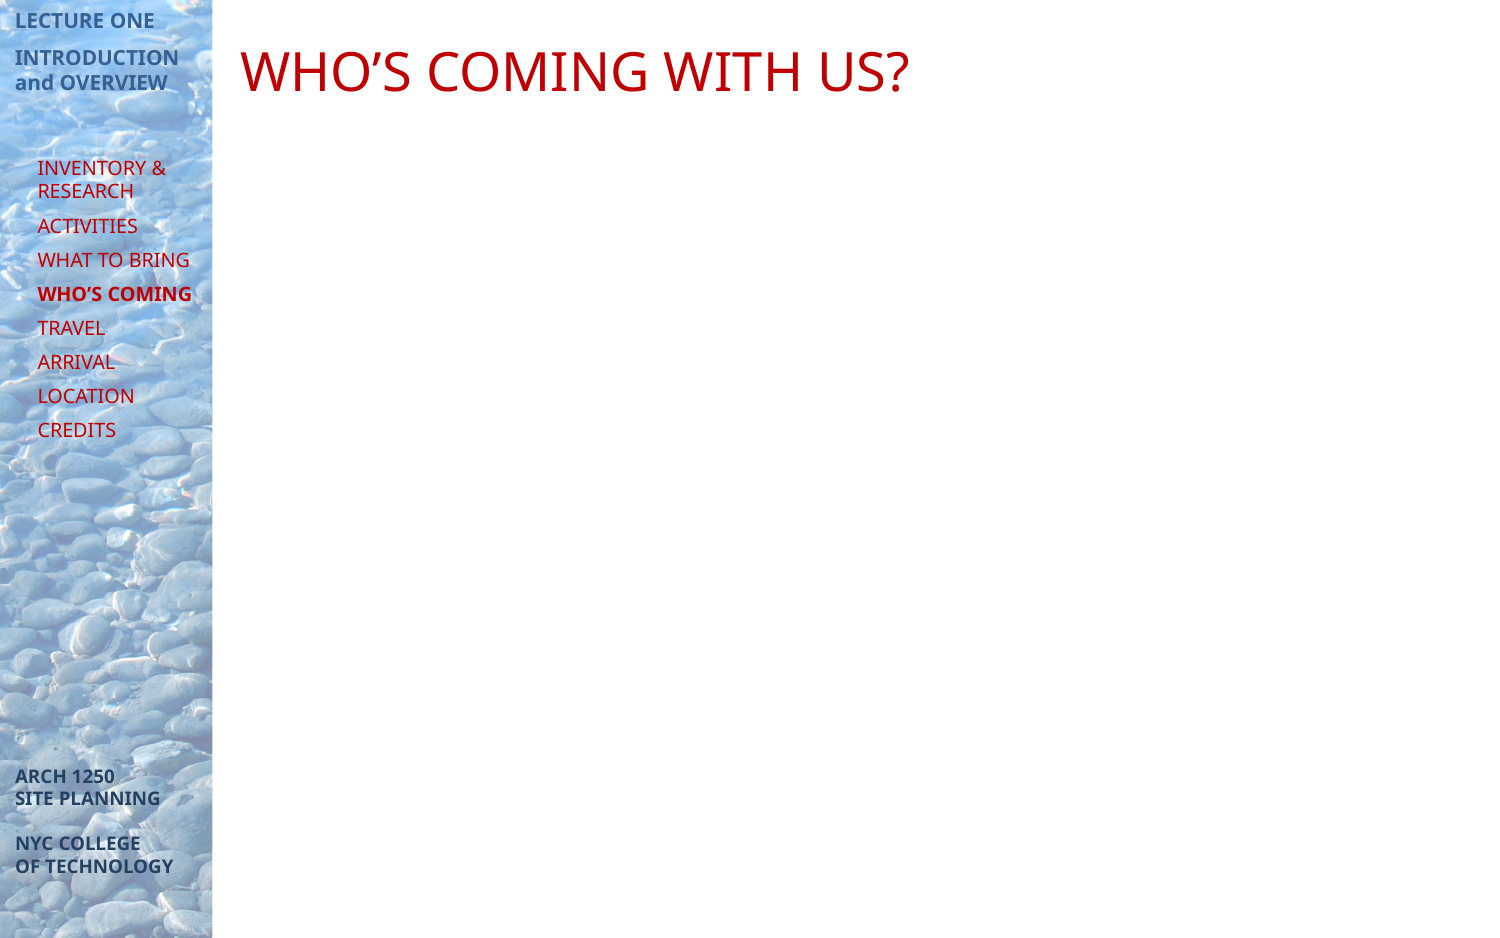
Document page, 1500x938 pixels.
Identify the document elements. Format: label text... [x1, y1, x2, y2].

title WHO’S COMING WITH US? [225, 20, 1425, 119]
picture [0, 0, 213, 938]
list INVENTORY & RESEARCH ACTIVITIES WHAT TO BRING WHO’S COMING TRAVEL ARRIVAL LOCATION CREDITS [37, 147, 225, 594]
